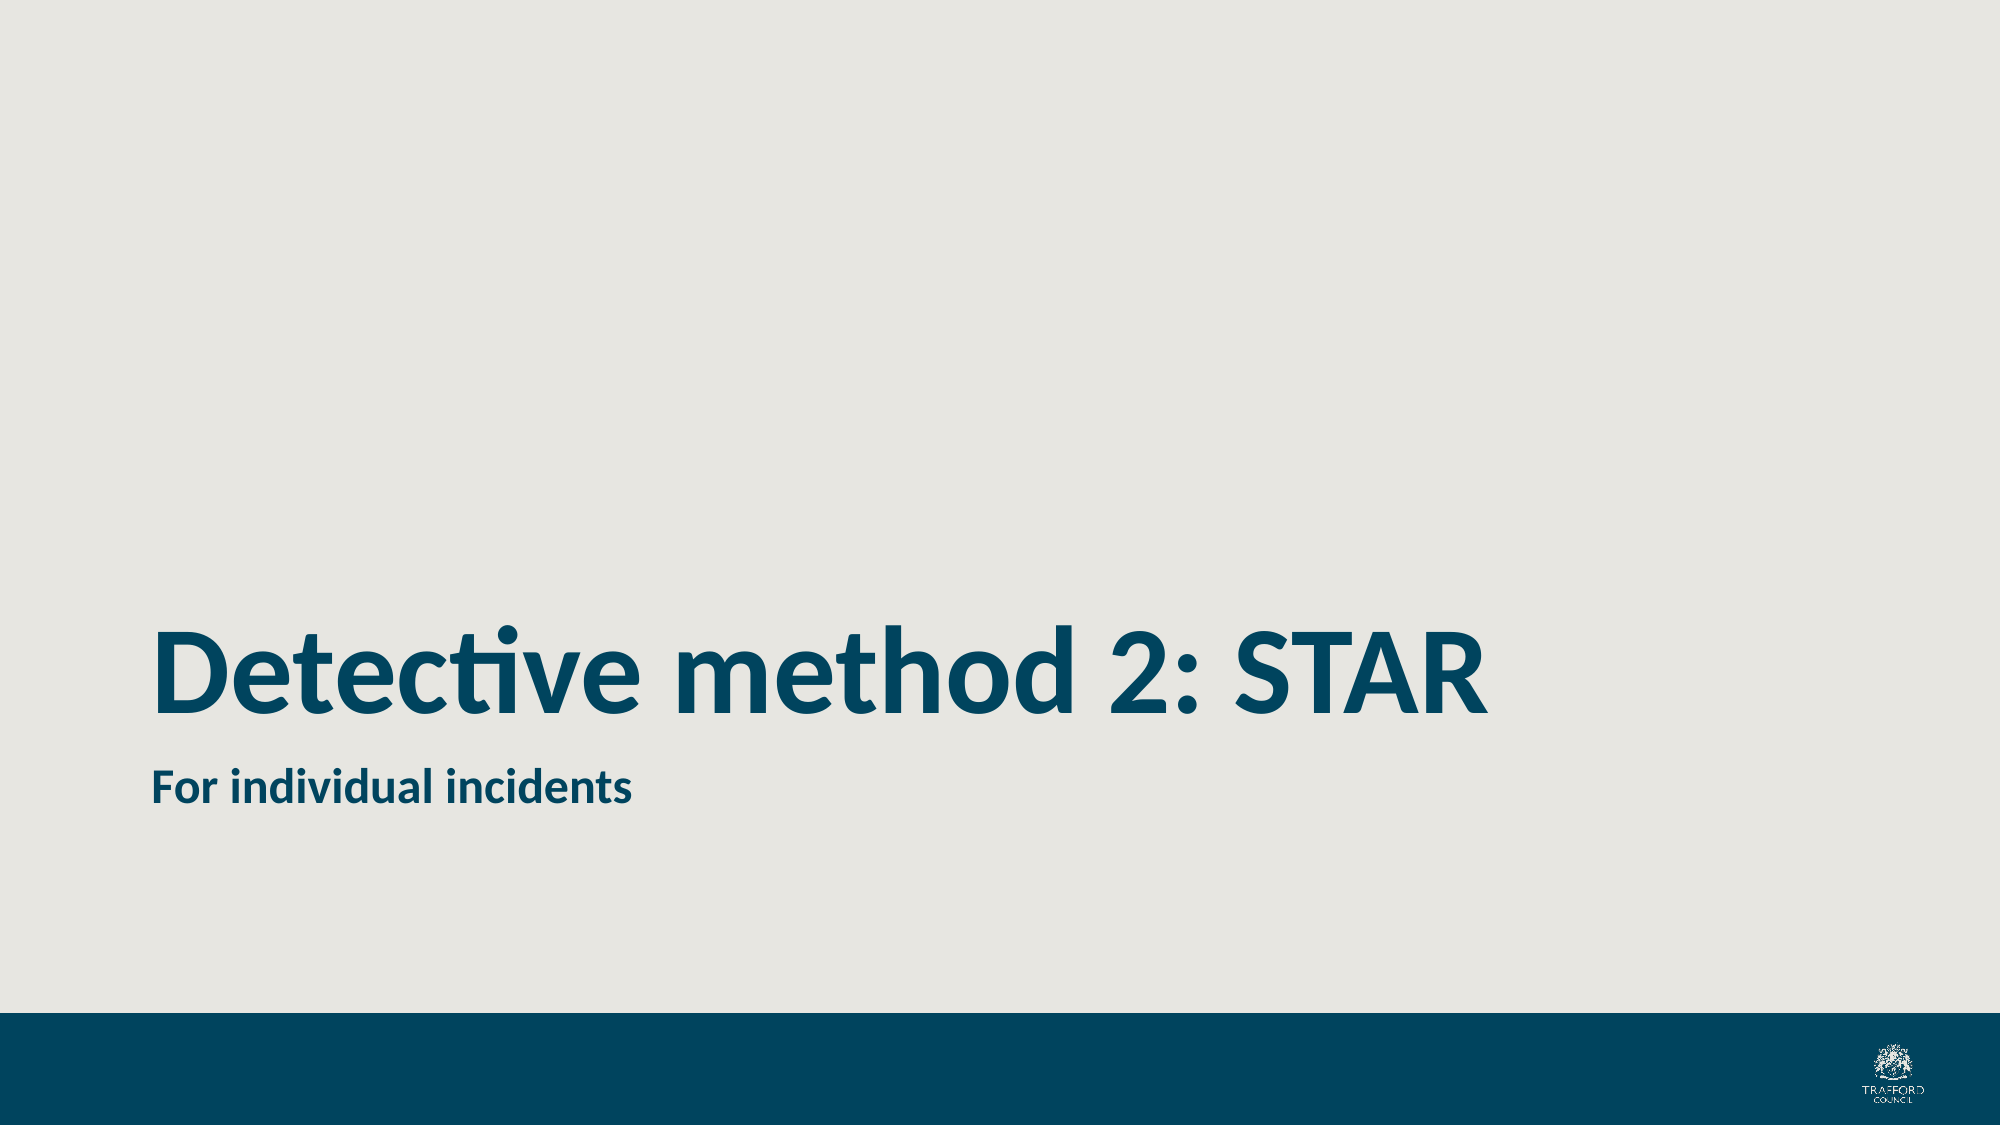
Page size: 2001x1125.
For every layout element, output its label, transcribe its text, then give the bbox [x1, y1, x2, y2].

picture [1878, 1059, 1884, 1069]
picture [1886, 1052, 1897, 1061]
list For individual incidents [136, 752, 1862, 999]
title Detective method 2: STAR [136, 280, 1862, 749]
picture [1897, 1058, 1909, 1070]
